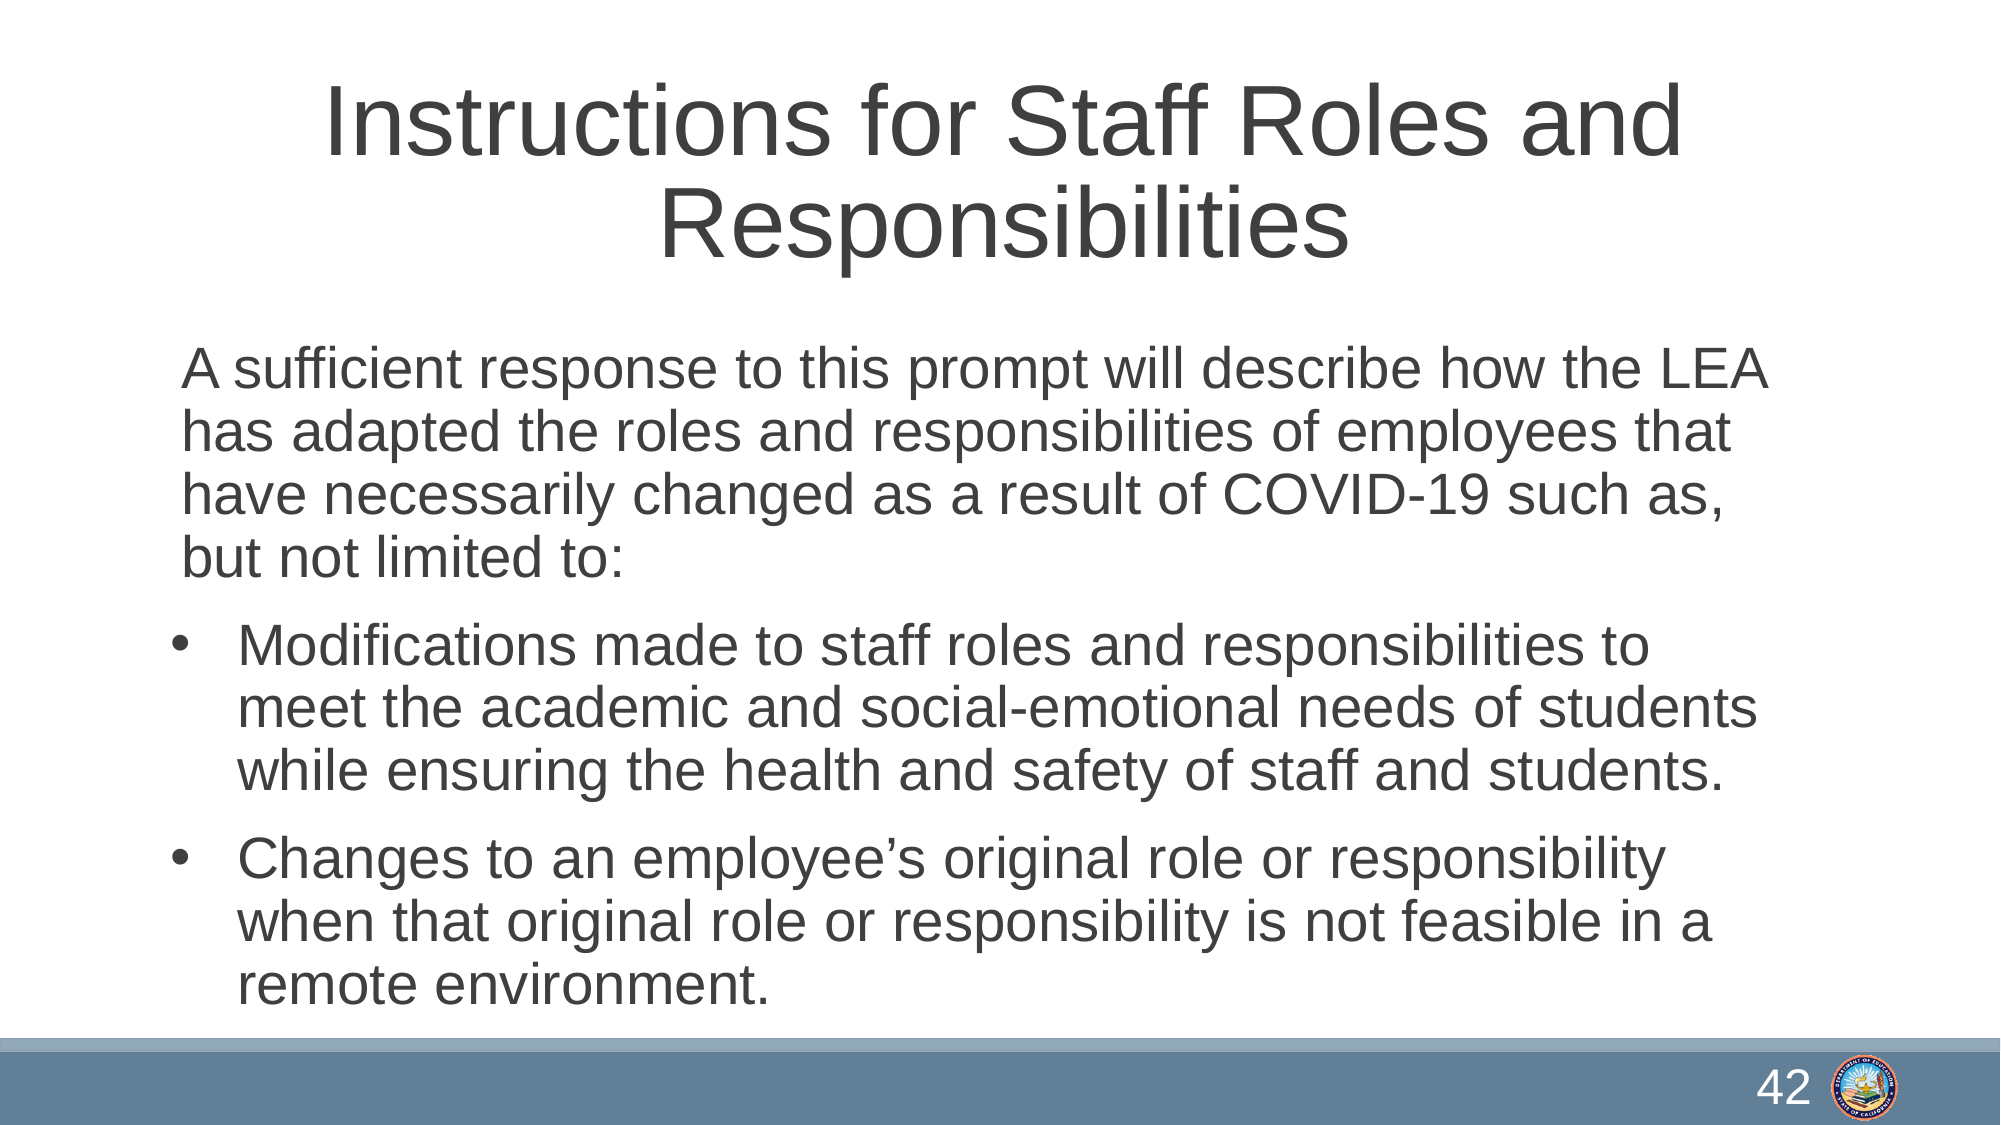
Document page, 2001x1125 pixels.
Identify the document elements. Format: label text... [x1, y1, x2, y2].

picture [1831, 1055, 1899, 1122]
list A sufficient response to this prompt will describe how the LEA has adapted the roles and responsibilities of employees that have necessarily changed as a result of COVID-19 such as, but not limited to: Modifications made to staff roles and responsibilities to meet the academic and social-emotional needs of students while ensuring the health and safety of staff and students. Changes to an employee’s original role or responsibility when that original role or responsibility is not feasible in a remote environment. [154, 331, 1786, 1039]
slide_number 42 [1611, 1054, 1827, 1115]
title Instructions for Staff Roles and Responsibilities [180, 47, 1830, 285]
